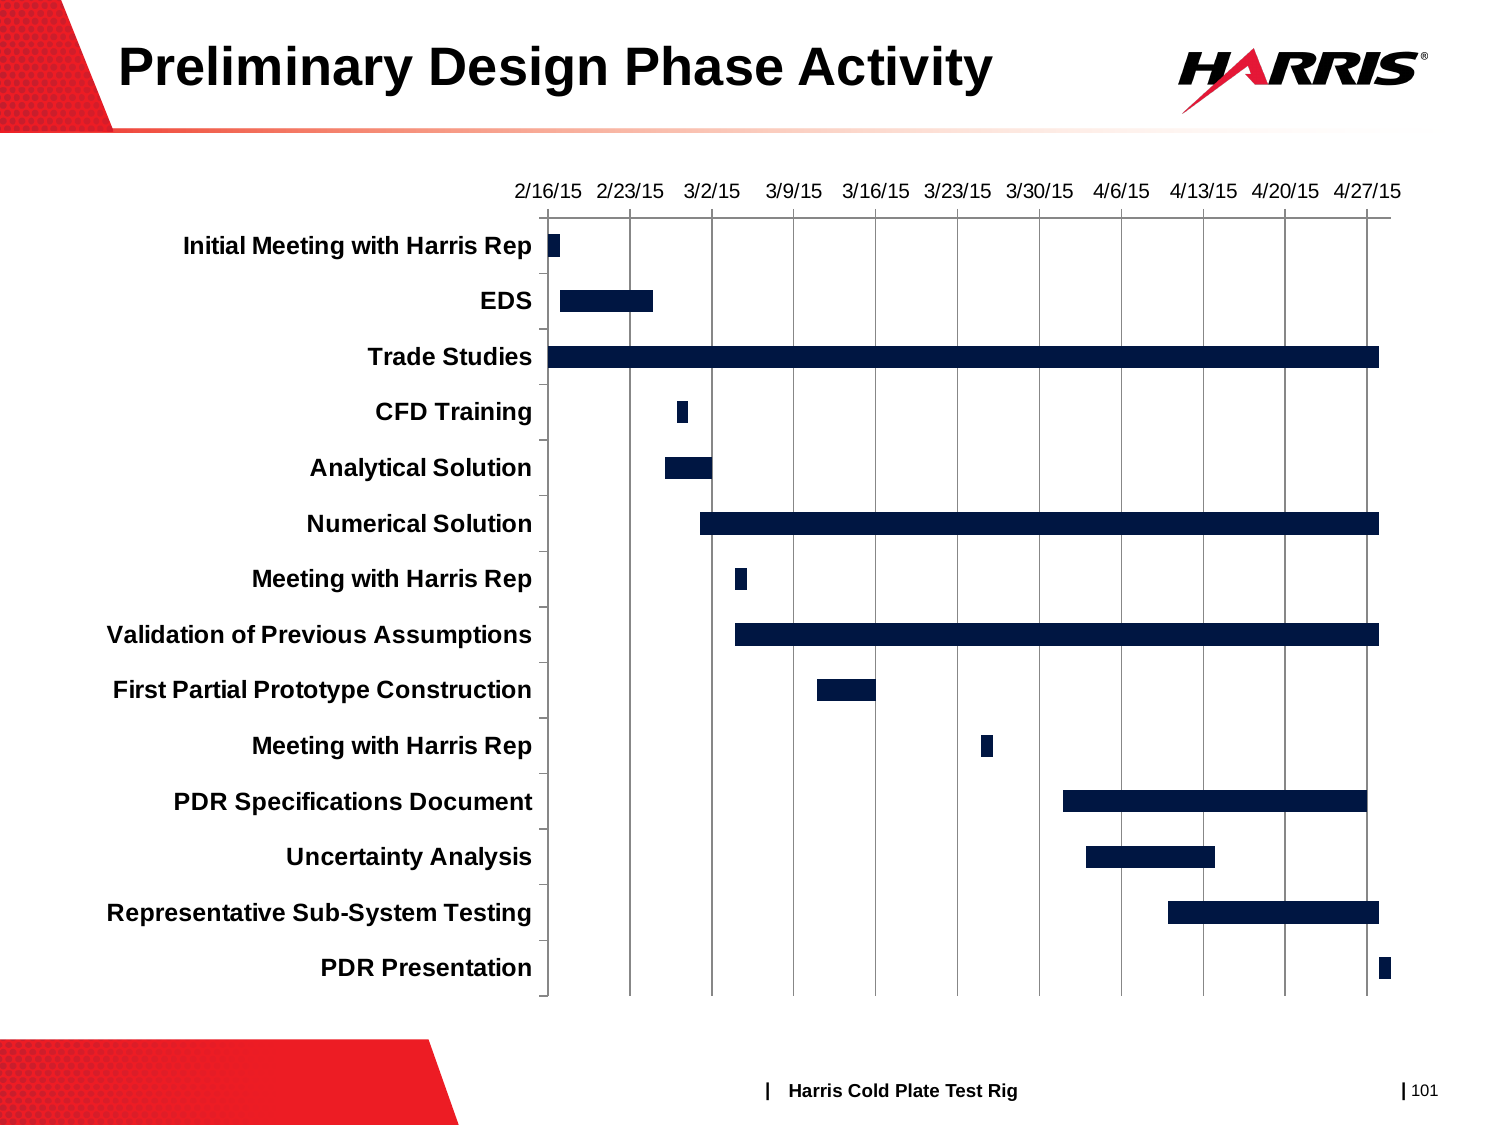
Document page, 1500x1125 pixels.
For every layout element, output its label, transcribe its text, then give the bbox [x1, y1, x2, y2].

picture [1178, 48, 1428, 114]
picture [0, 1039, 459, 1125]
title Preliminary Design Phase Activity [118, 0, 1143, 129]
picture [0, 0, 1500, 133]
chart [79, 162, 1429, 1014]
